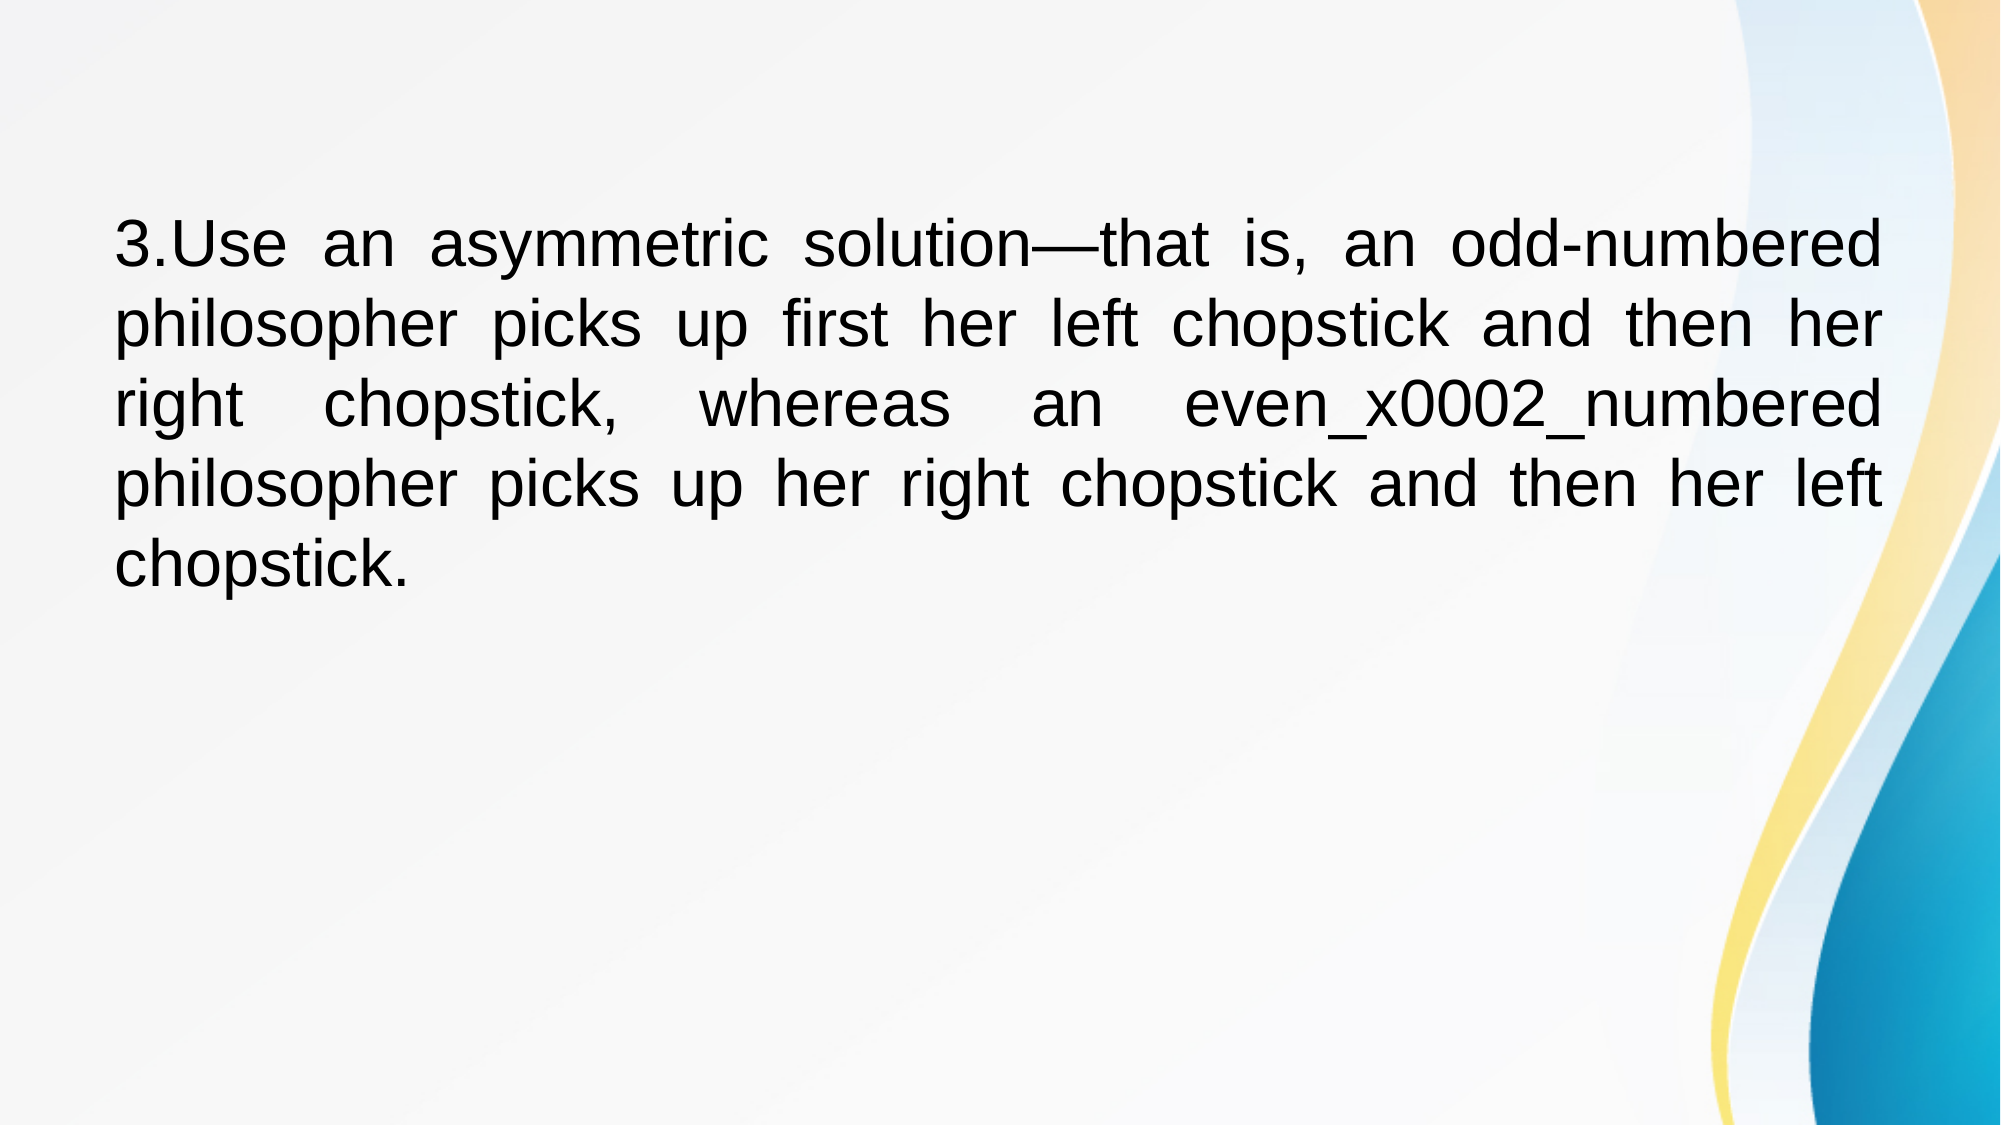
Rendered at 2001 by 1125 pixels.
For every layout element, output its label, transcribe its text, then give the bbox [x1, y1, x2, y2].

picture [0, 0, 2001, 1125]
list 3.Use an asymmetric solution—that is, an odd-numbered philosopher picks up first her left chopstick and then her right chopstick, whereas an even_x0002_numbered philosopher picks up her right chopstick and then her left chopstick. [99, 192, 1901, 1006]
